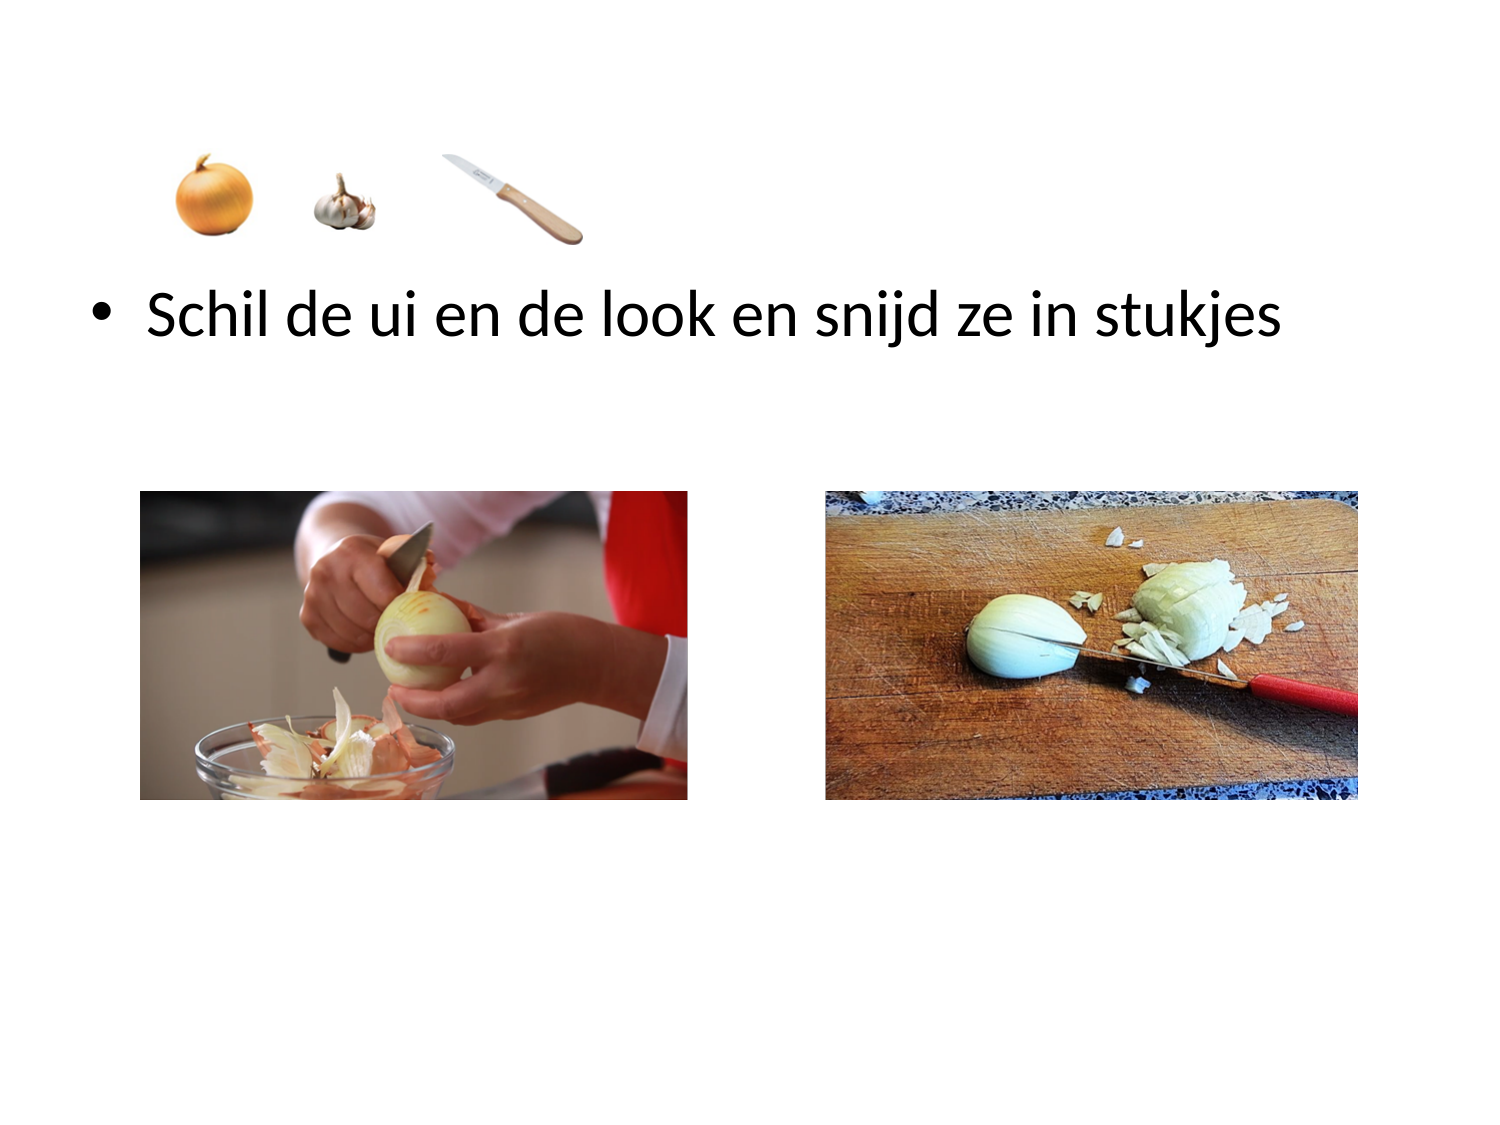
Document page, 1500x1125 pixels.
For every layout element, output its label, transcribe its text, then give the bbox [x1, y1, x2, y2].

picture [140, 491, 1358, 800]
list Schil de ui en de look en snijd ze in stukjes [75, 262, 1425, 1005]
picture [312, 170, 378, 232]
picture [442, 153, 584, 245]
picture [170, 148, 258, 244]
